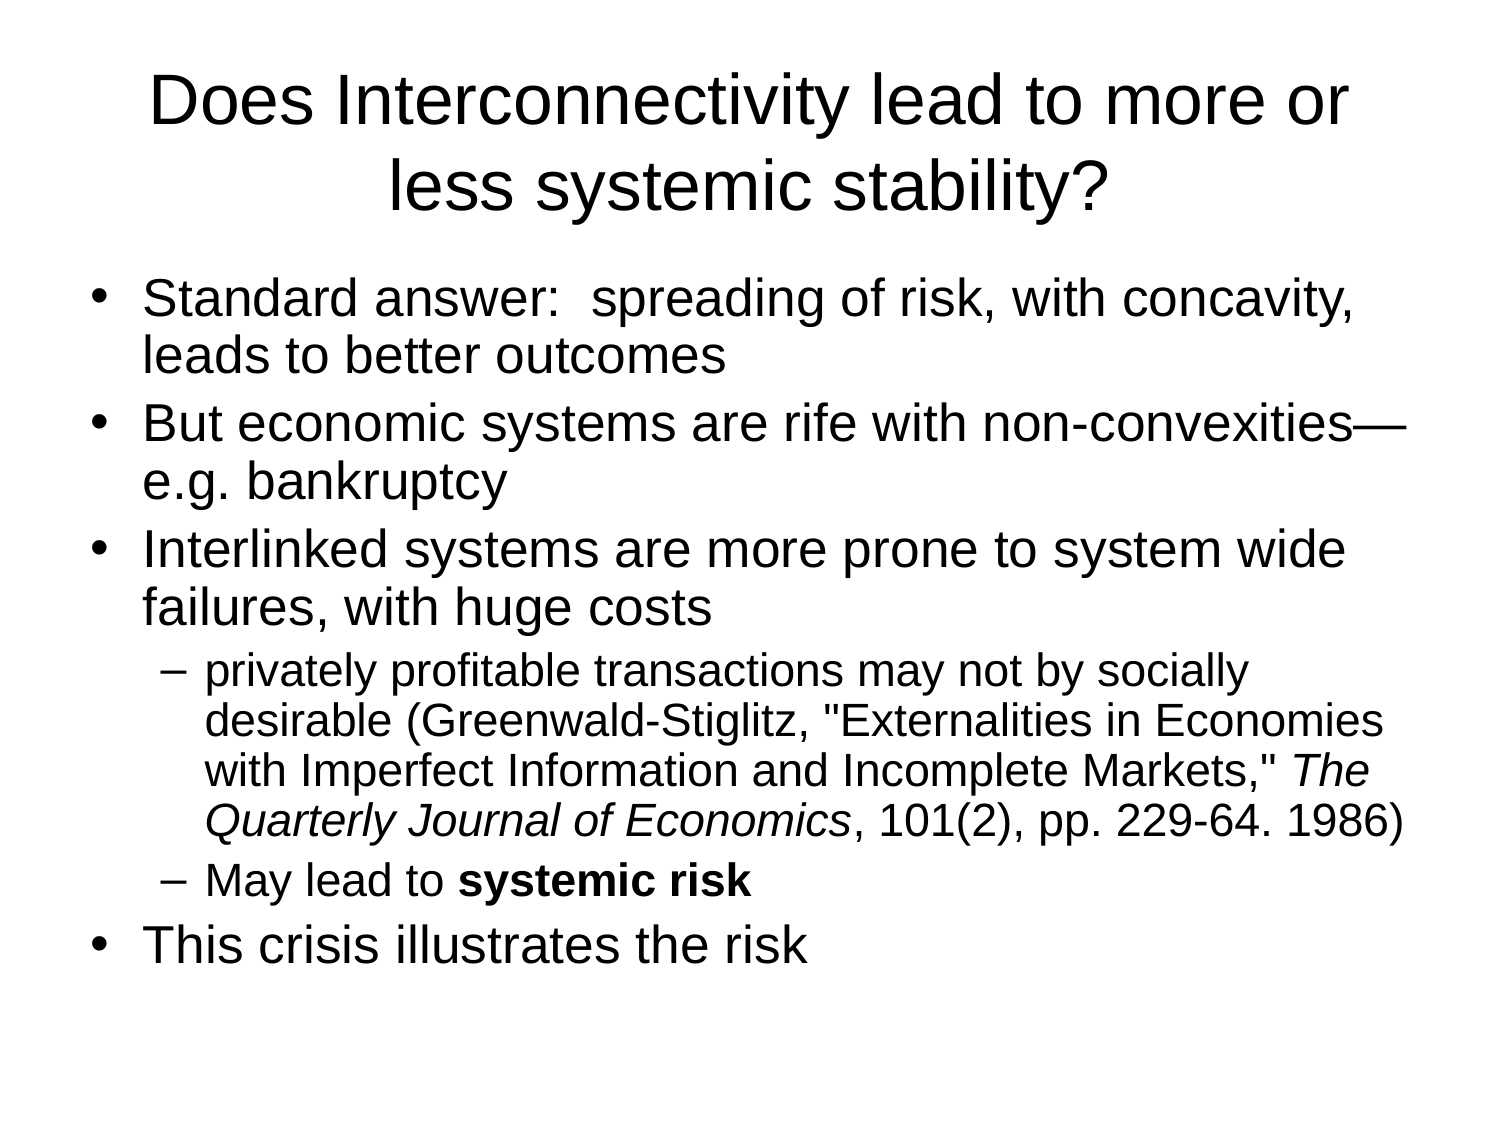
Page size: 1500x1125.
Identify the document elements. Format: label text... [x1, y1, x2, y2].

list Standard answer: spreading of risk, with concavity, leads to better outcomes But economic systems are rife with non-convexities—e.g. bankruptcy Interlinked systems are more prone to system wide failures, with huge costs privately profitable transactions may not by socially desirable (Greenwald-Stiglitz, "Externalities in Economies with Imperfect Information and Incomplete Markets," The Quarterly Journal of Economics, 101(2), pp. 229-64. 1986) May lead to systemic risk This crisis illustrates the risk [75, 262, 1425, 1005]
title Does Interconnectivity lead to more or less systemic stability? [75, 45, 1425, 233]
